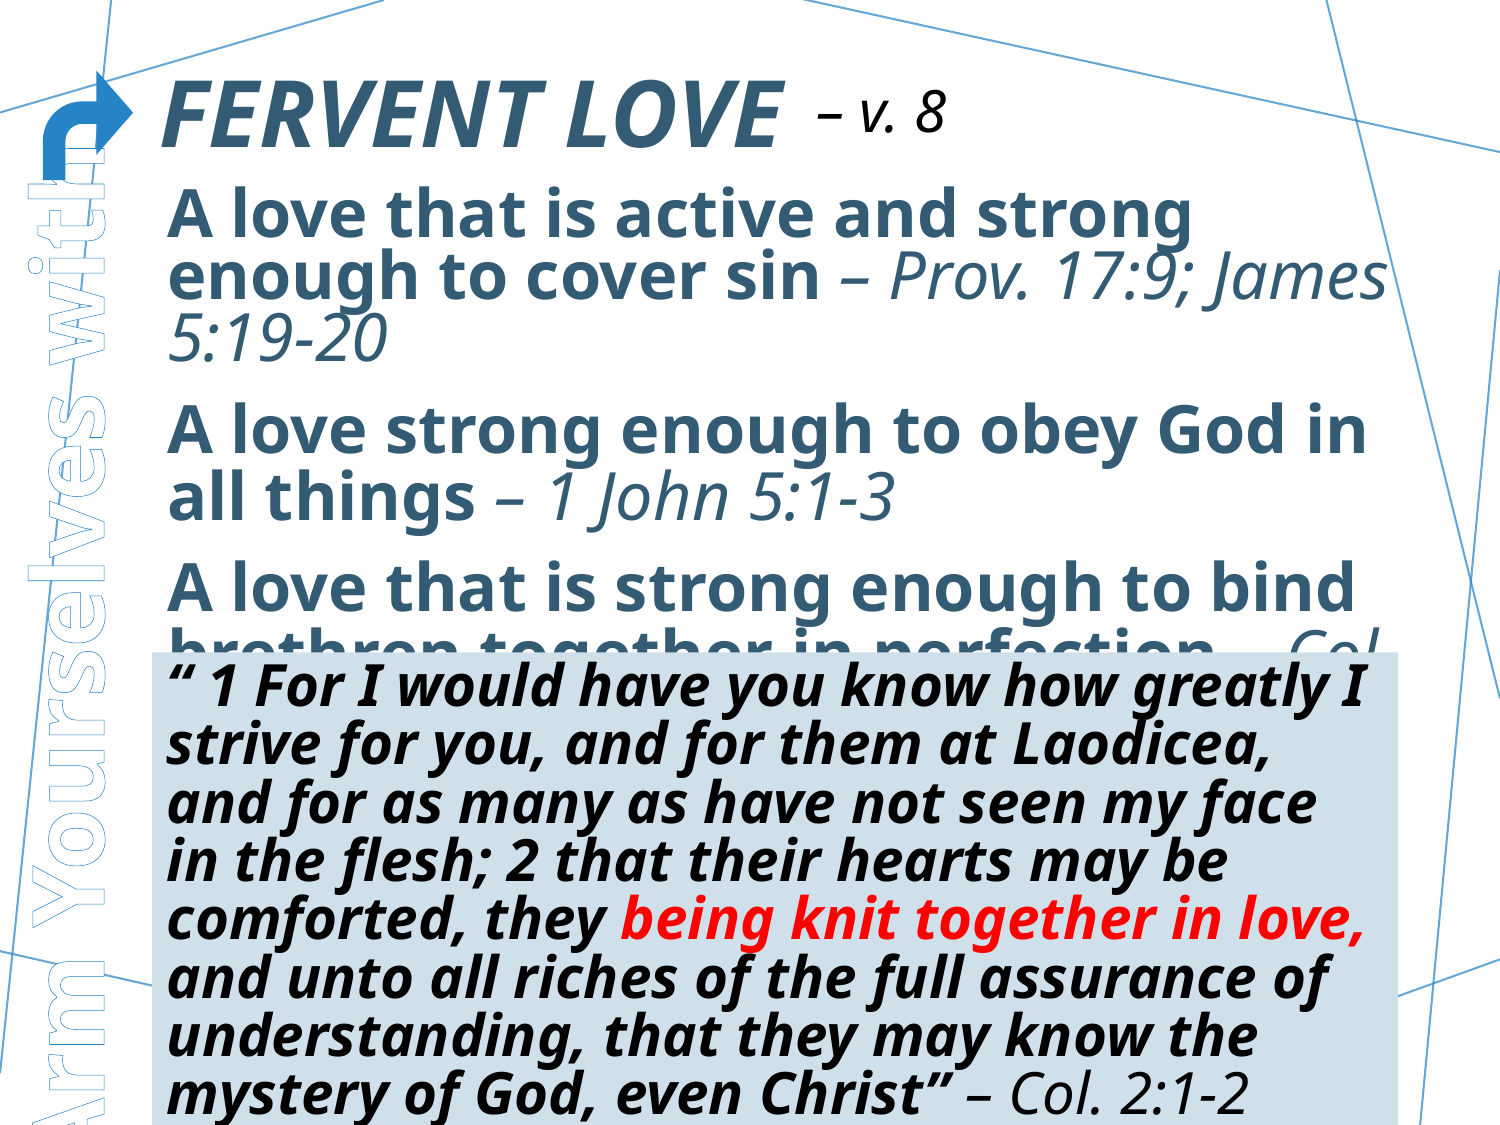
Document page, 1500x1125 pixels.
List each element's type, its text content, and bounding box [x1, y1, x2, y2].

title Fervent love [144, 53, 817, 181]
text_box [41, 67, 135, 182]
text_box – v. 8 [786, 66, 1001, 152]
text_box Arm Yourselves with [0, 100, 132, 1125]
text_box “ 1 For I would have you know how greatly I strive for you, and for them at Laodicea, and for as many as have not seen my face in the flesh; 2 that their hearts may be comforted, they being knit together in love, and unto all riches of the full assurance of understanding, that they may know the mystery of God, even Christ” – Col. 2:1-2 [152, 652, 1398, 1125]
list A love that is active and strong enough to cover sin – Prov. 17:9; James 5:19-20 A love strong enough to obey God in all things – 1 John 5:1-3 A love that is strong enough to bind brethren together in perfection – Col. 2:1-2; 3:12-14 [152, 180, 1477, 1093]
